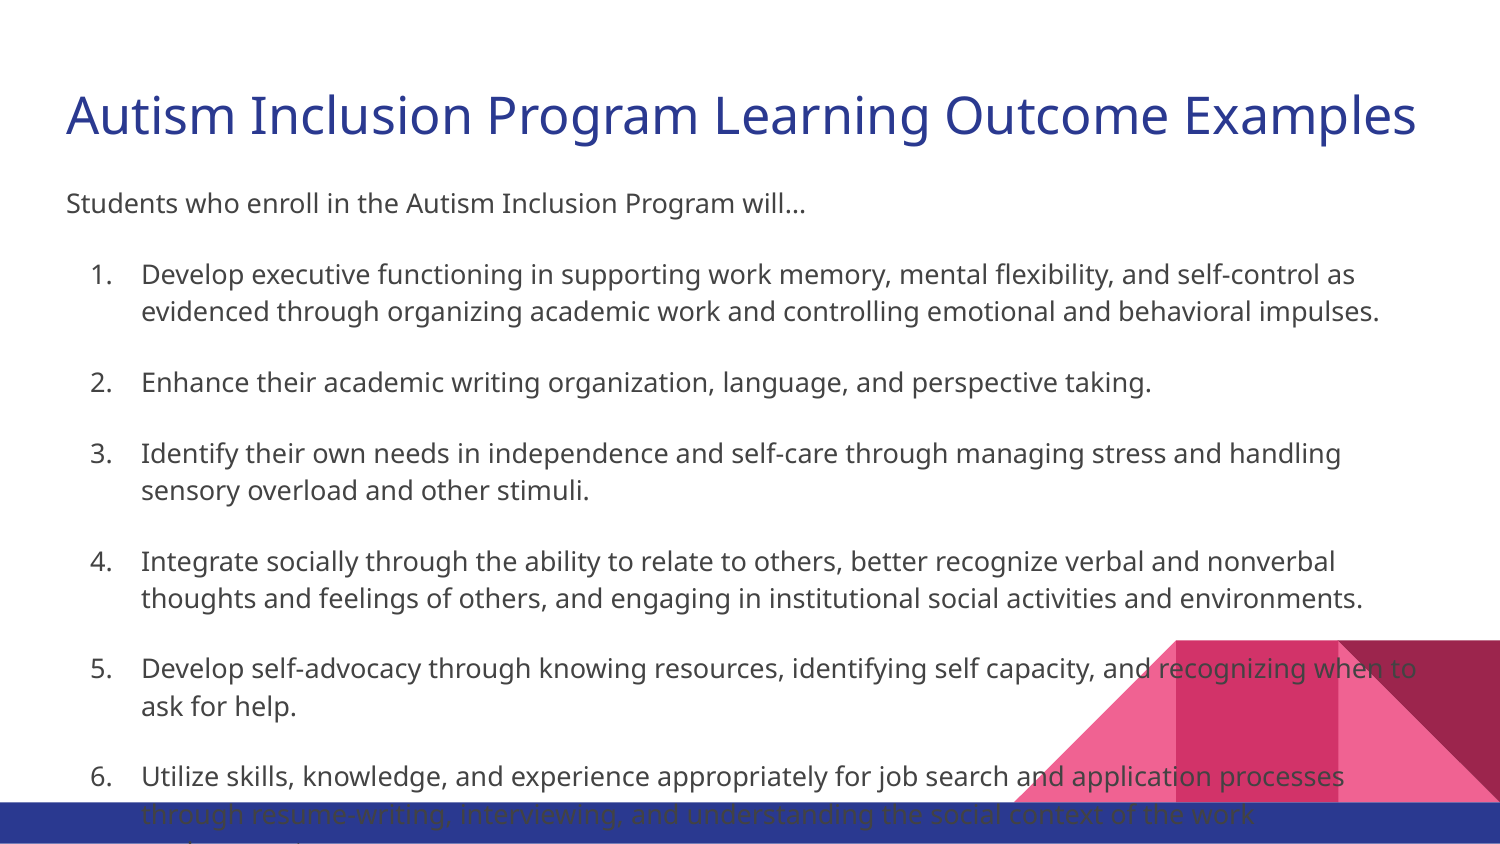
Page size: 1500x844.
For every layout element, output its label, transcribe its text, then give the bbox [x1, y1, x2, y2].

list Students who enroll in the Autism Inclusion Program will… Develop executive functioning in supporting work memory, mental flexibility, and self-control as evidenced through organizing academic work and controlling emotional and behavioral impulses. Enhance their academic writing organization, language, and perspective taking. Identify their own needs in independence and self-care through managing stress and handling sensory overload and other stimuli. Integrate socially through the ability to relate to others, better recognize verbal and nonverbal thoughts and feelings of others, and engaging in institutional social activities and environments. Develop self-advocacy through knowing resources, identifying self capacity, and recognizing when to ask for help. Utilize skills, knowledge, and experience appropriately for job search and application processes through resume-writing, interviewing, and understanding the social context of the work environment. [51, 166, 1449, 750]
title Autism Inclusion Program Learning Outcome Examples [51, 67, 1449, 166]
